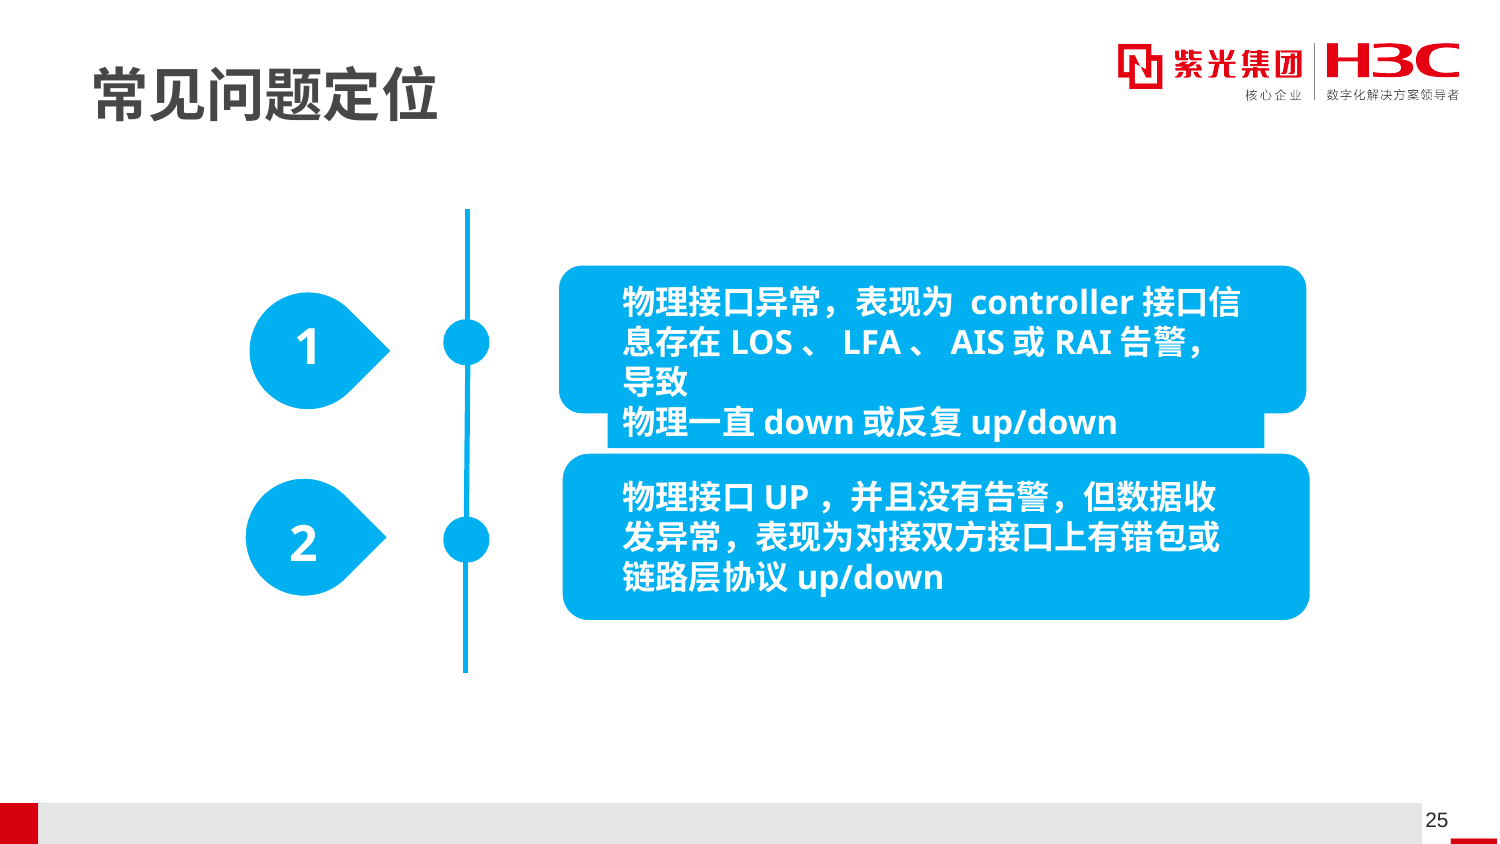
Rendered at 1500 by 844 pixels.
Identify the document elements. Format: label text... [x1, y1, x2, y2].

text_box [556, 262, 1310, 417]
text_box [245, 288, 371, 414]
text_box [241, 474, 367, 600]
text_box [445, 363, 488, 561]
picture [1118, 43, 1459, 101]
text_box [559, 450, 1313, 623]
picture [0, 803, 1499, 844]
title 常见问题定位 [74, 55, 488, 131]
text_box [445, 208, 488, 363]
